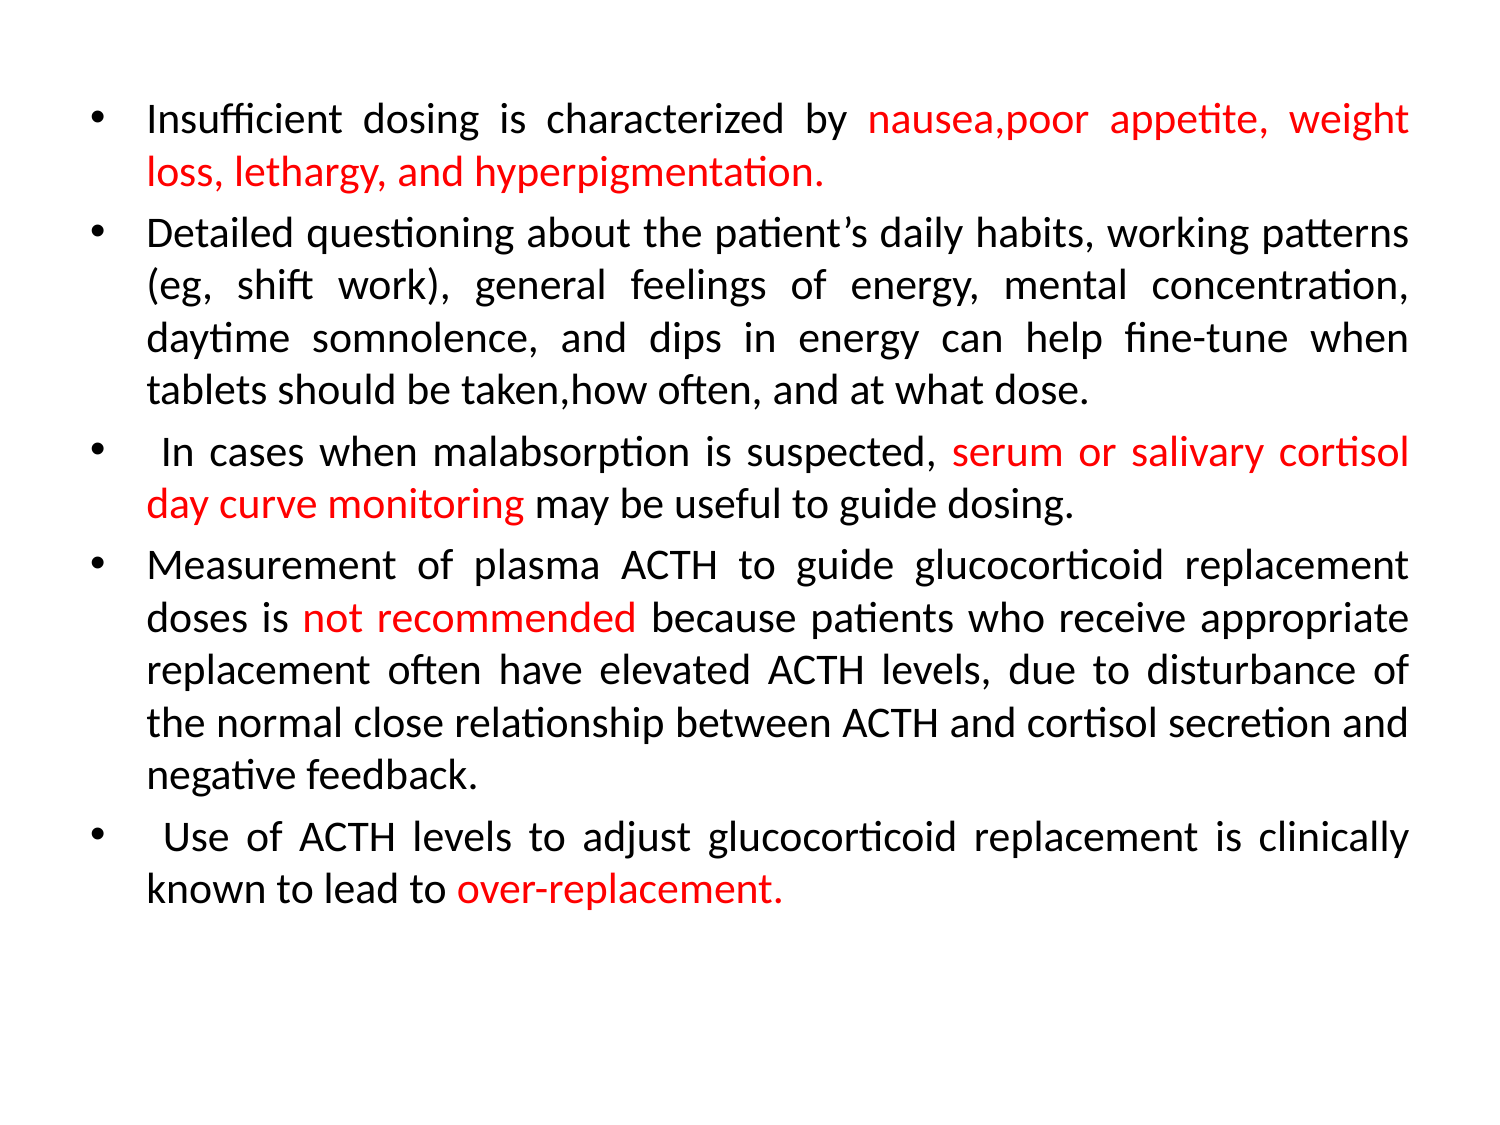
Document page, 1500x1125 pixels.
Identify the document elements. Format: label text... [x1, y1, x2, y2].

list Insufficient dosing is characterized by nausea,poor appetite, weight loss, lethargy, and hyperpigmentation. Detailed questioning about the patient’s daily habits, working patterns (eg, shift work), general feelings of energy, mental concentration, daytime somnolence, and dips in energy can help fine-tune when tablets should be taken,how often, and at what dose. In cases when malabsorption is suspected, serum or salivary cortisol day curve monitoring may be useful to guide dosing. Measurement of plasma ACTH to guide glucocorticoid replacement doses is not recommended because patients who receive appropriate replacement often have elevated ACTH levels, due to disturbance of the normal close relationship between ACTH and cortisol secretion and negative feedback. Use of ACTH levels to adjust glucocorticoid replacement is clinically known to lead to over-replacement. [75, 82, 1425, 825]
